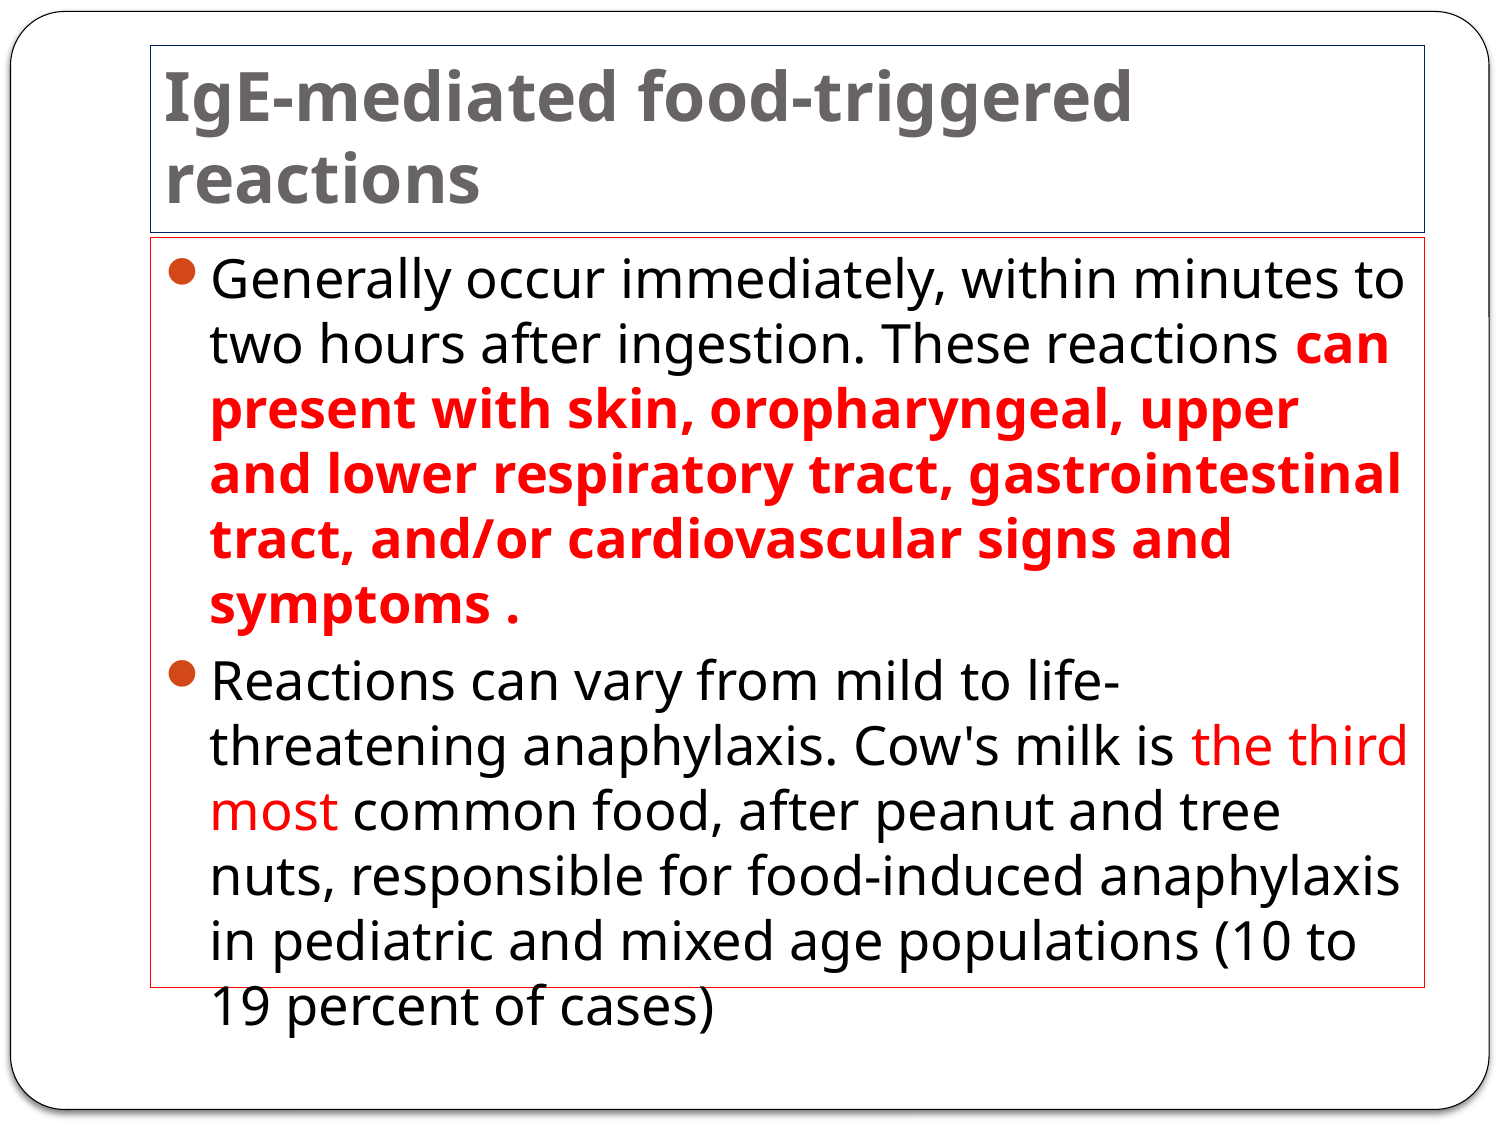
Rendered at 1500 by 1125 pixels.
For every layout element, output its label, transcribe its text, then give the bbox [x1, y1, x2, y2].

title IgE-mediated food-triggered reactions [150, 45, 1425, 233]
list Generally occur immediately, within minutes to two hours after ingestion. These reactions can present with skin, oropharyngeal, upper and lower respiratory tract, gastrointestinal tract, and/or cardiovascular signs and symptoms . Reactions can vary from mild to life-threatening anaphylaxis. Cow's milk is the third most common food, after peanut and tree nuts, responsible for food-induced anaphylaxis in pediatric and mixed age populations (10 to 19 percent of cases) [150, 237, 1425, 988]
